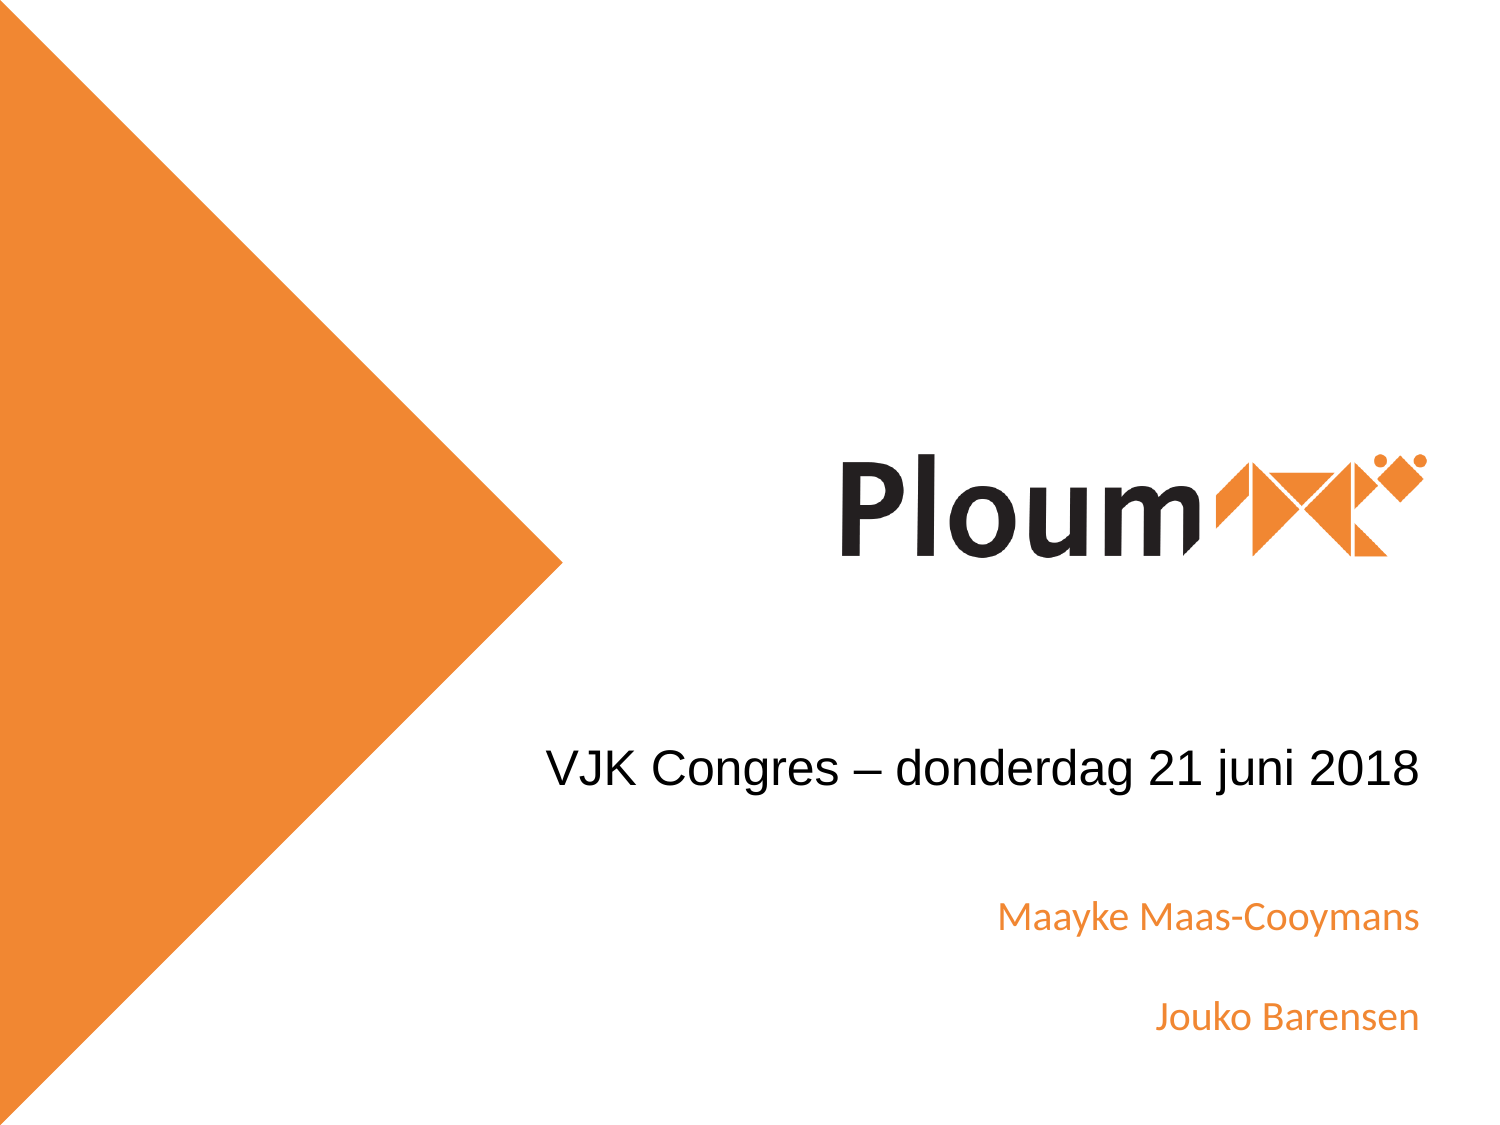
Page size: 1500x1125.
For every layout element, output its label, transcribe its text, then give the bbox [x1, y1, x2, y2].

picture [809, 420, 1459, 589]
subtitle VJK Congres – donderdag 21 juni 2018 [490, 727, 1436, 858]
title Maayke Maas-Cooymans Jouko Barensen [490, 881, 1436, 1023]
